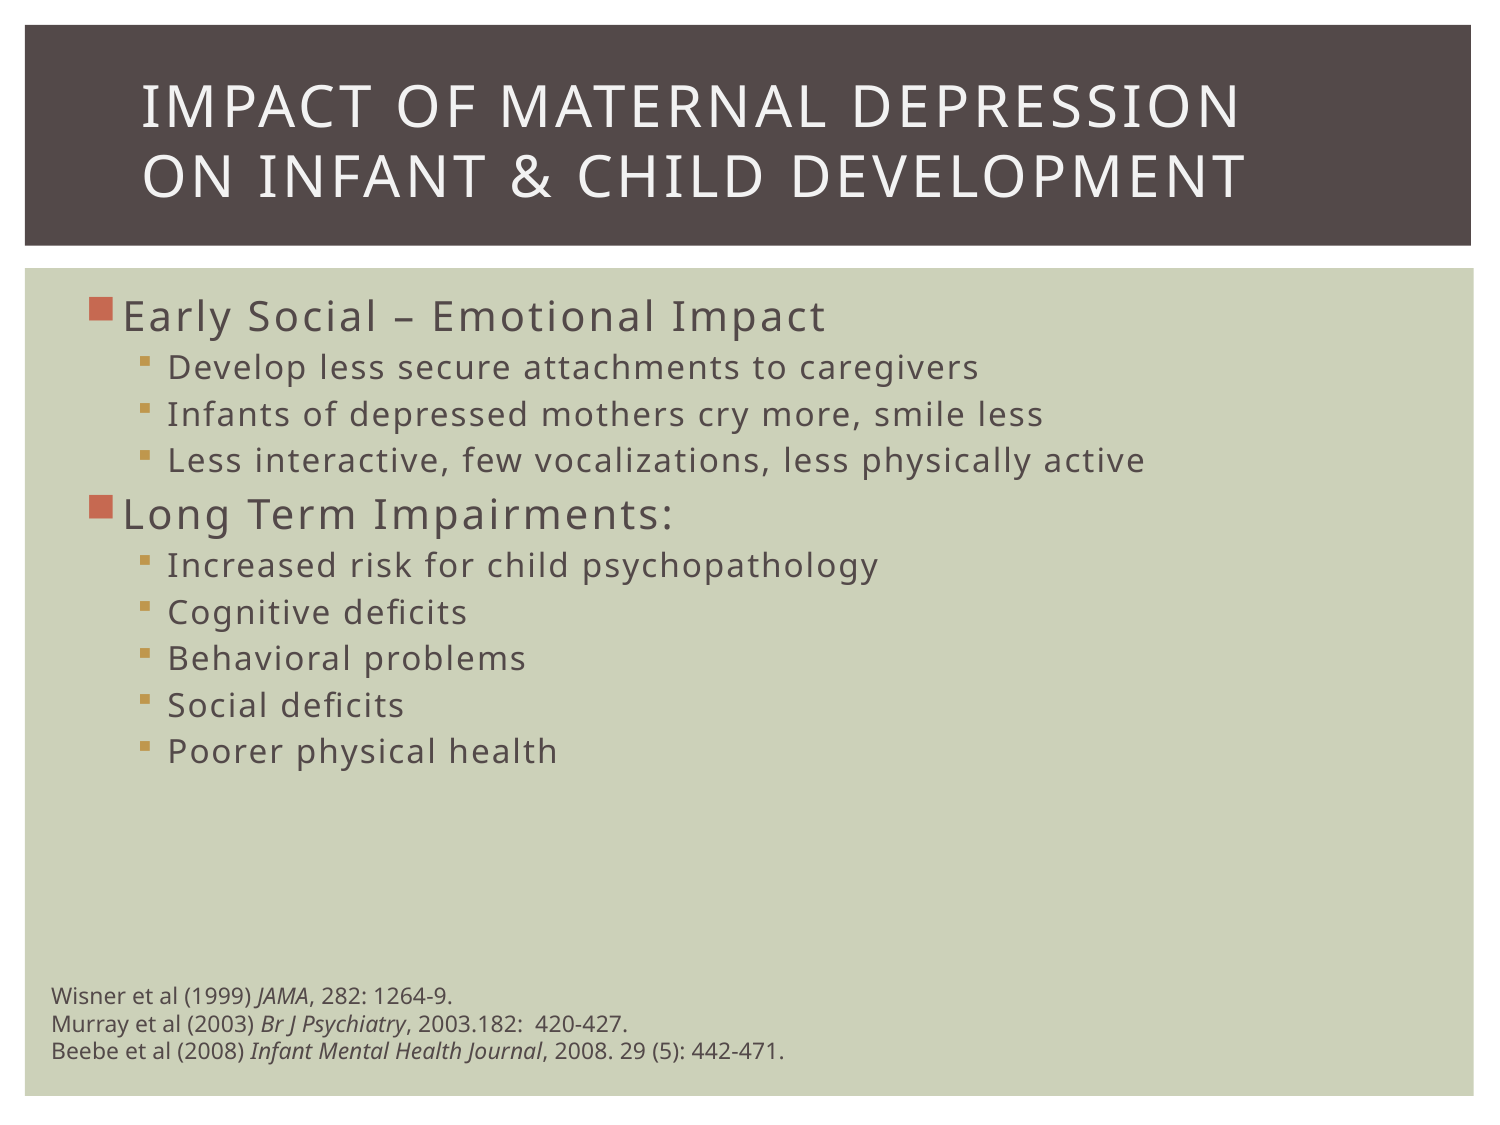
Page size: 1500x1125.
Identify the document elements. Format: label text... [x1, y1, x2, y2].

title Impact of Maternal Depression on infant & Child Development [75, 45, 1313, 233]
list Early Social – Emotional Impact Develop less secure attachments to caregivers Infants of depressed mothers cry more, smile less Less interactive, few vocalizations, less physically active Long Term Impairments: Increased risk for child psychopathology Cognitive deficits Behavioral problems Social deficits Poorer physical health [62, 281, 1442, 1005]
text_box Wisner et al (1999) JAMA, 282: 1264-9. Murray et al (2003) Br J Psychiatry, 2003.182: 420-427. Beebe et al (2008) Infant Mental Health Journal, 2008. 29 (5): 442-471. [36, 974, 1103, 1072]
